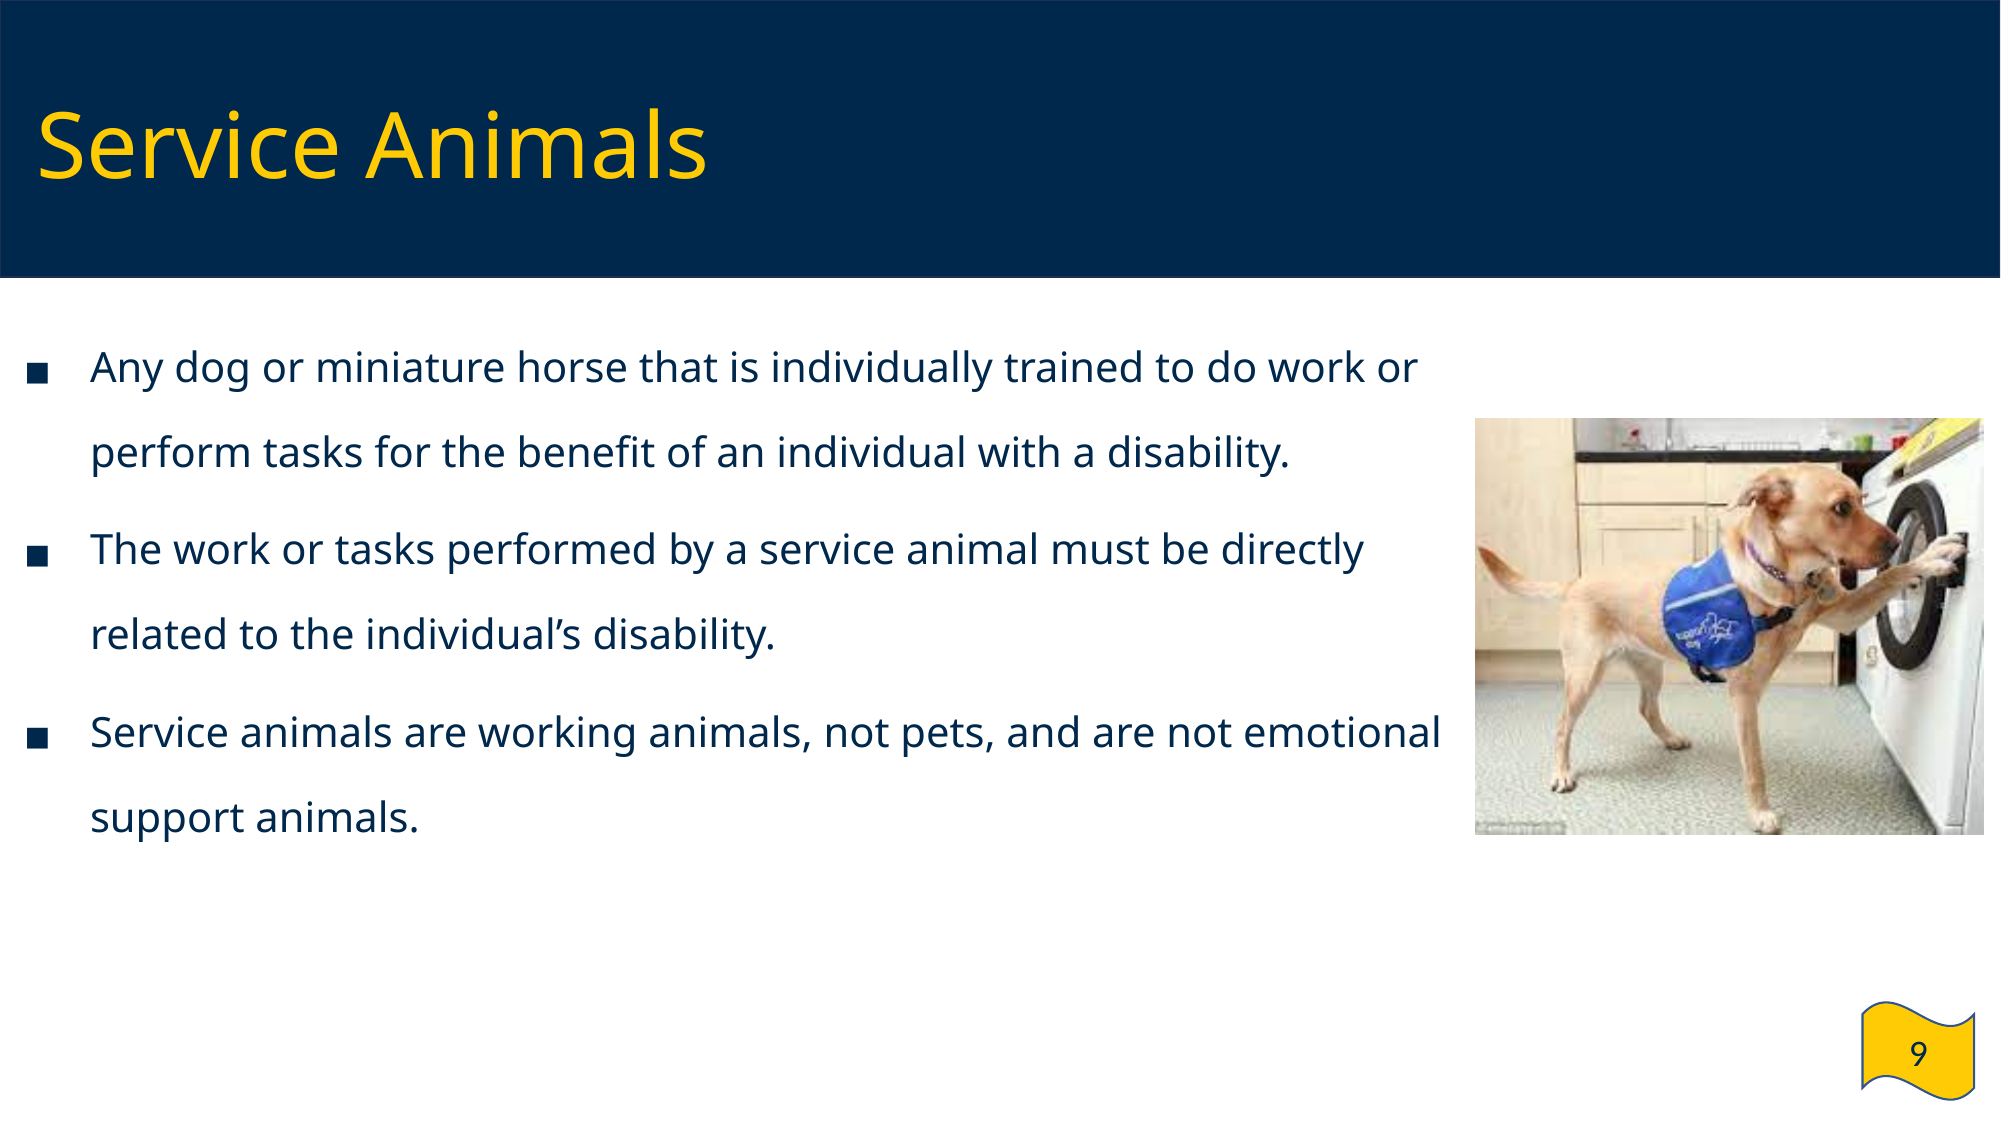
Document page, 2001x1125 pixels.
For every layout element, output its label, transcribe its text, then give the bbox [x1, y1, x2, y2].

title Service Animals [21, 25, 1526, 243]
list Any dog or miniature horse that is individually trained to do work or perform tasks for the benefit of an individual with a disability. The work or tasks performed by a service animal must be directly related to the individual’s disability. Service animals are working animals, not pets, and are not emotional support animals. [0, 298, 1475, 992]
picture [1474, 417, 1984, 835]
